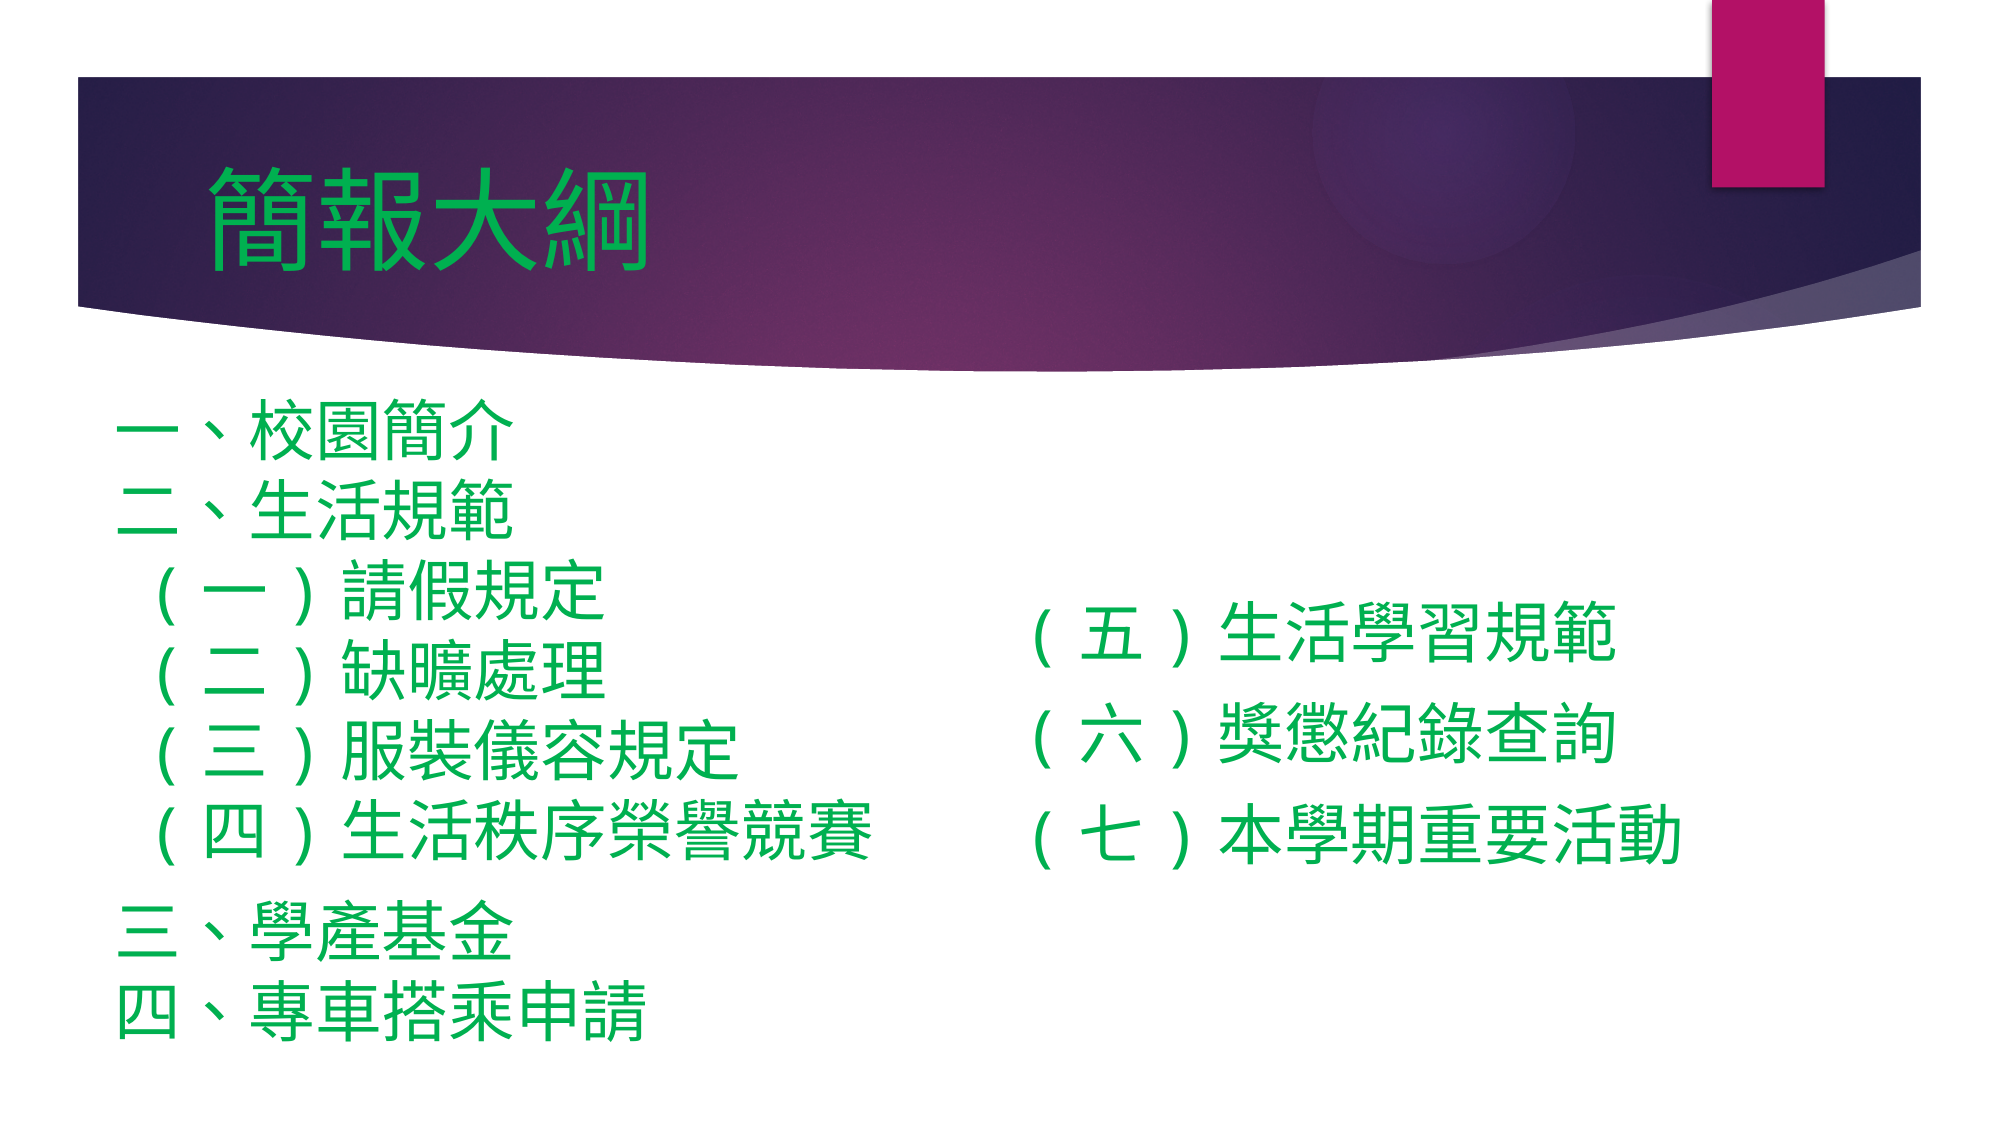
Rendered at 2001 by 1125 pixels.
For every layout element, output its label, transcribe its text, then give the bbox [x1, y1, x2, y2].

title 簡報大綱 [189, 159, 1627, 276]
list 一、校園簡介 二、生活規範 (一)請假規定 (二)缺曠處理 (三)服裝儀容規定 (四)生活秩序榮譽競賽 三、學產基金 四、專車搭乘申請 (五)生活學習規範 (六)獎懲紀錄查詢 (七)本學期重要活動 [99, 381, 1946, 1080]
